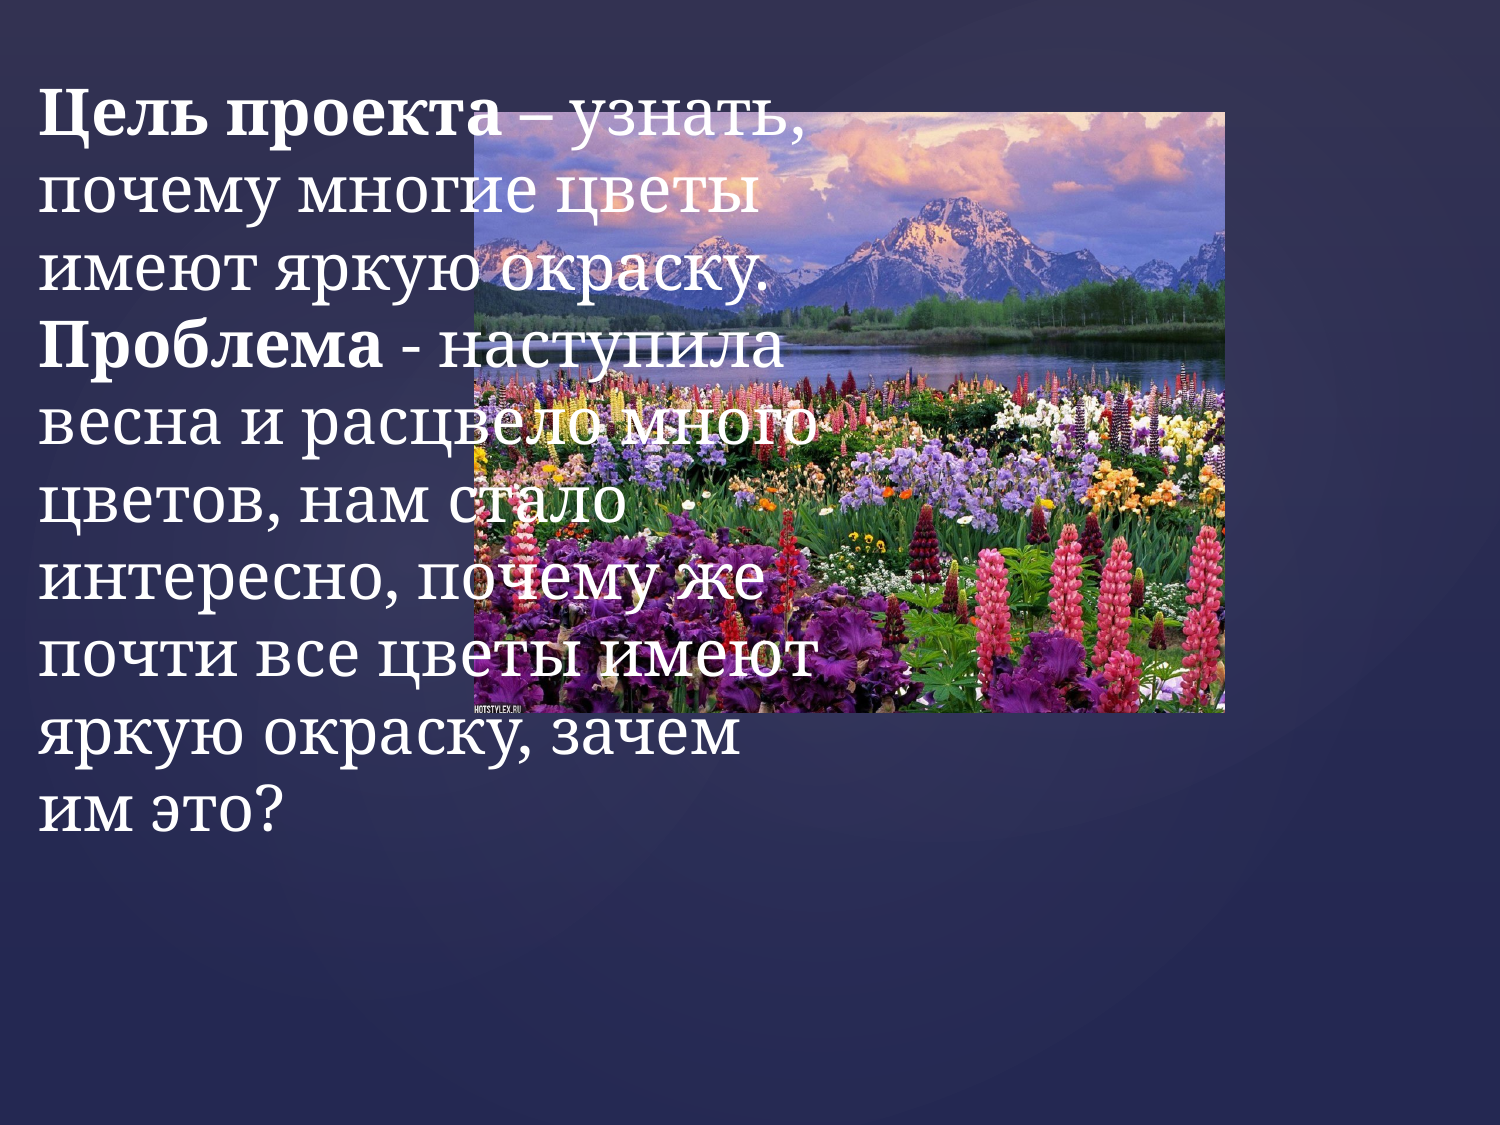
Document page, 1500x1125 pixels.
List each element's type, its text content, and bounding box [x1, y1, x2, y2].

title Цель проекта – узнать, почему многие цветы имеют яркую окраску. Проблема - наступила весна и расцвело много цветов, нам стало интересно, почему же почти все цветы имеют яркую окраску, зачем им это? [23, 58, 851, 975]
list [474, 111, 1226, 713]
